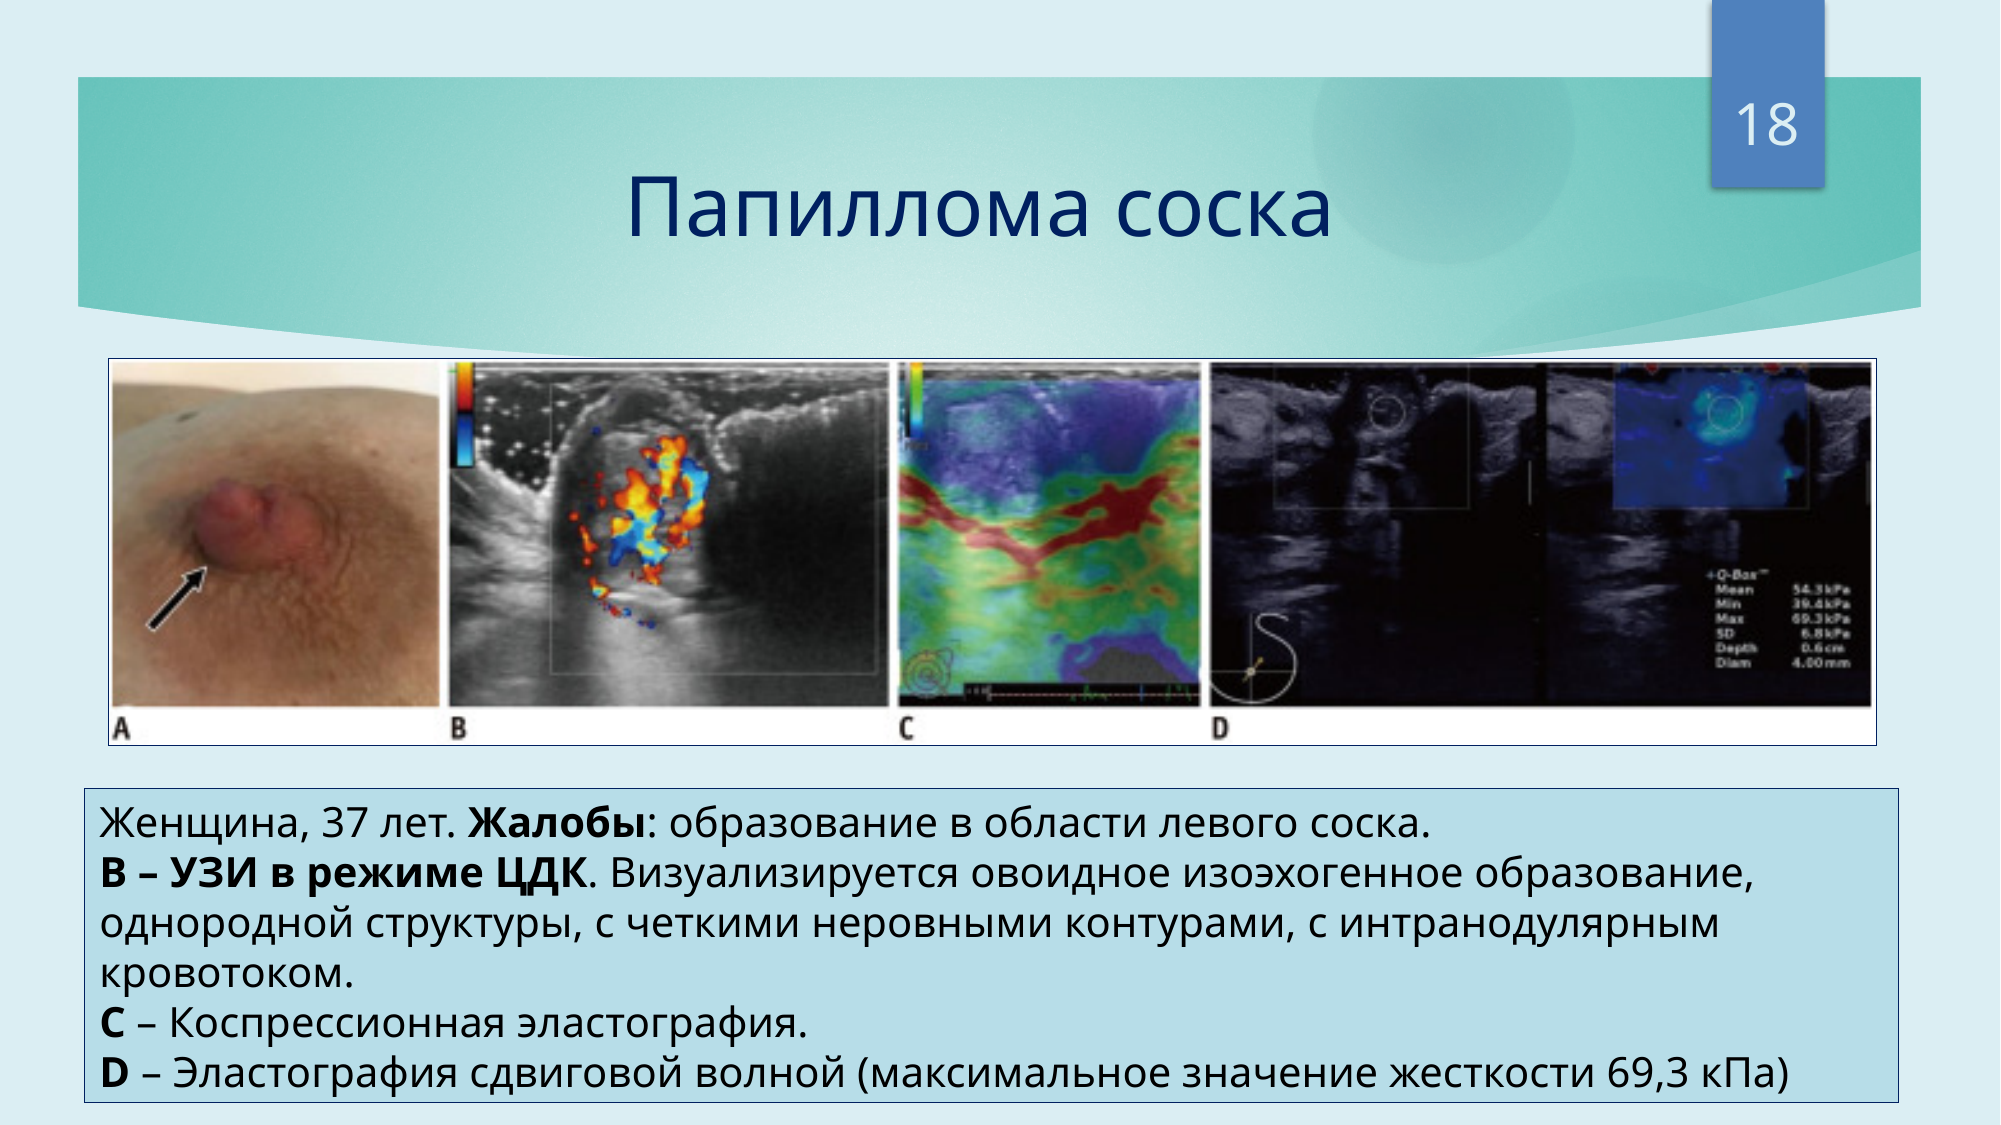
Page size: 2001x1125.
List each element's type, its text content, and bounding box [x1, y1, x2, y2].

text_box Женщина, 37 лет. Жалобы: образование в области левого соска. В – УЗИ в режиме ЦДК. Визуализируется овоидное изоэхогенное образование, однородной структуры, с четкими неровными контурами, с интранодулярным кровотоком. С – Коспрессионная эластография. D – Эластография сдвиговой волной (максимальное значение жесткости 69,3 кПа) [84, 788, 1899, 1103]
title Папиллома соска [155, 109, 1806, 298]
slide_number 18 [1698, 48, 1836, 175]
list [108, 358, 1877, 747]
